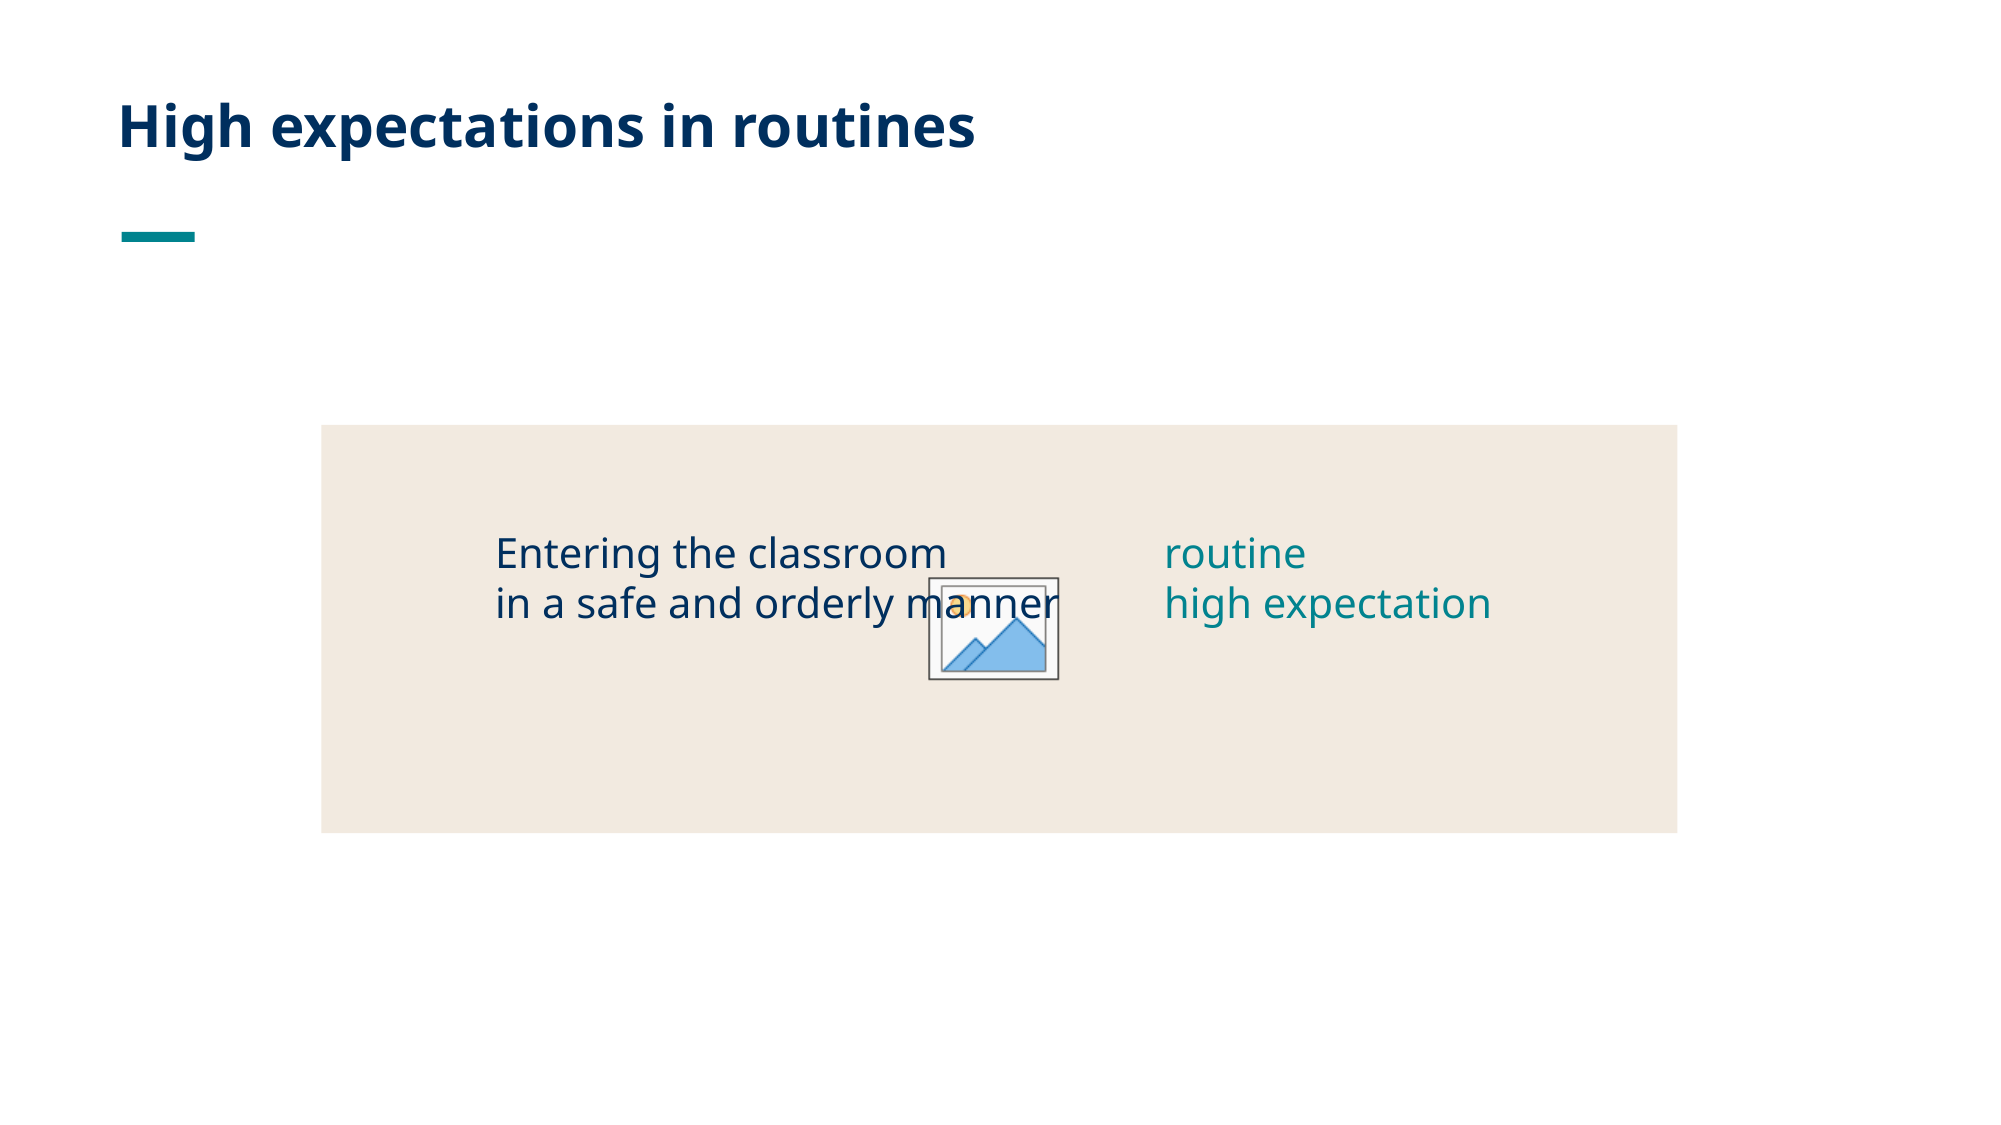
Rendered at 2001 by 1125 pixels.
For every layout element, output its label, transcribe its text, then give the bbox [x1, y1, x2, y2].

title High expectations in routines [102, 66, 1895, 191]
text_box [320, 424, 1678, 834]
picture [456, 519, 1531, 739]
